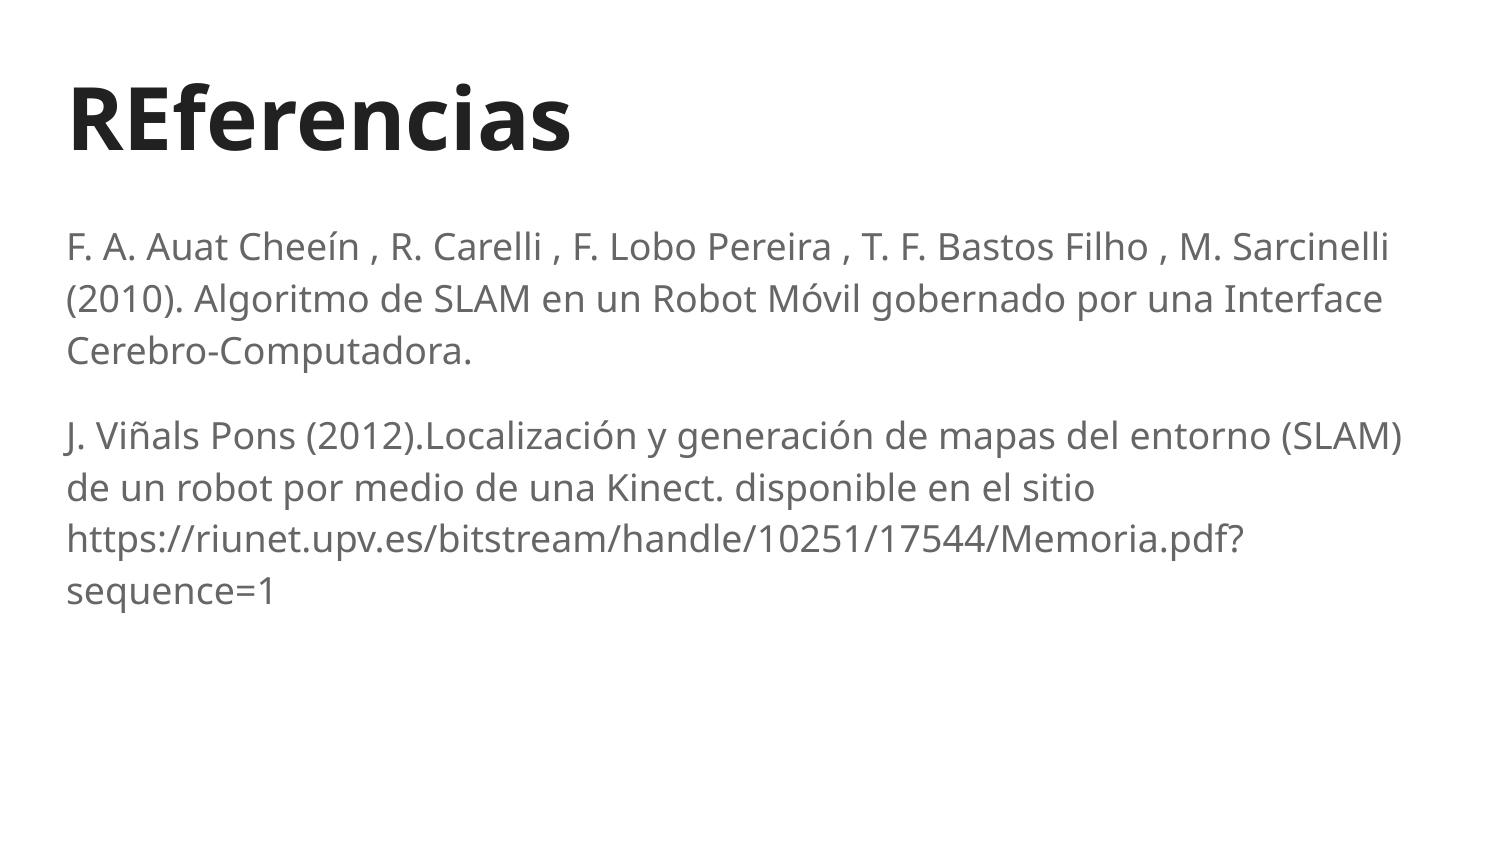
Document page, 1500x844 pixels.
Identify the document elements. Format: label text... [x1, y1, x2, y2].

title REferencias [51, 48, 1449, 180]
list F. A. Auat Cheeín , R. Carelli , F. Lobo Pereira , T. F. Bastos Filho , M. Sarcinelli (2010). Algoritmo de SLAM en un Robot Móvil gobernado por una Interface Cerebro-Computadora. J. Viñals Pons (2012).Localización y generación de mapas del entorno (SLAM) de un robot por medio de una Kinect. disponible en el sitio https://riunet.upv.es/bitstream/handle/10251/17544/Memoria.pdf?sequence=1 [51, 201, 1449, 750]
